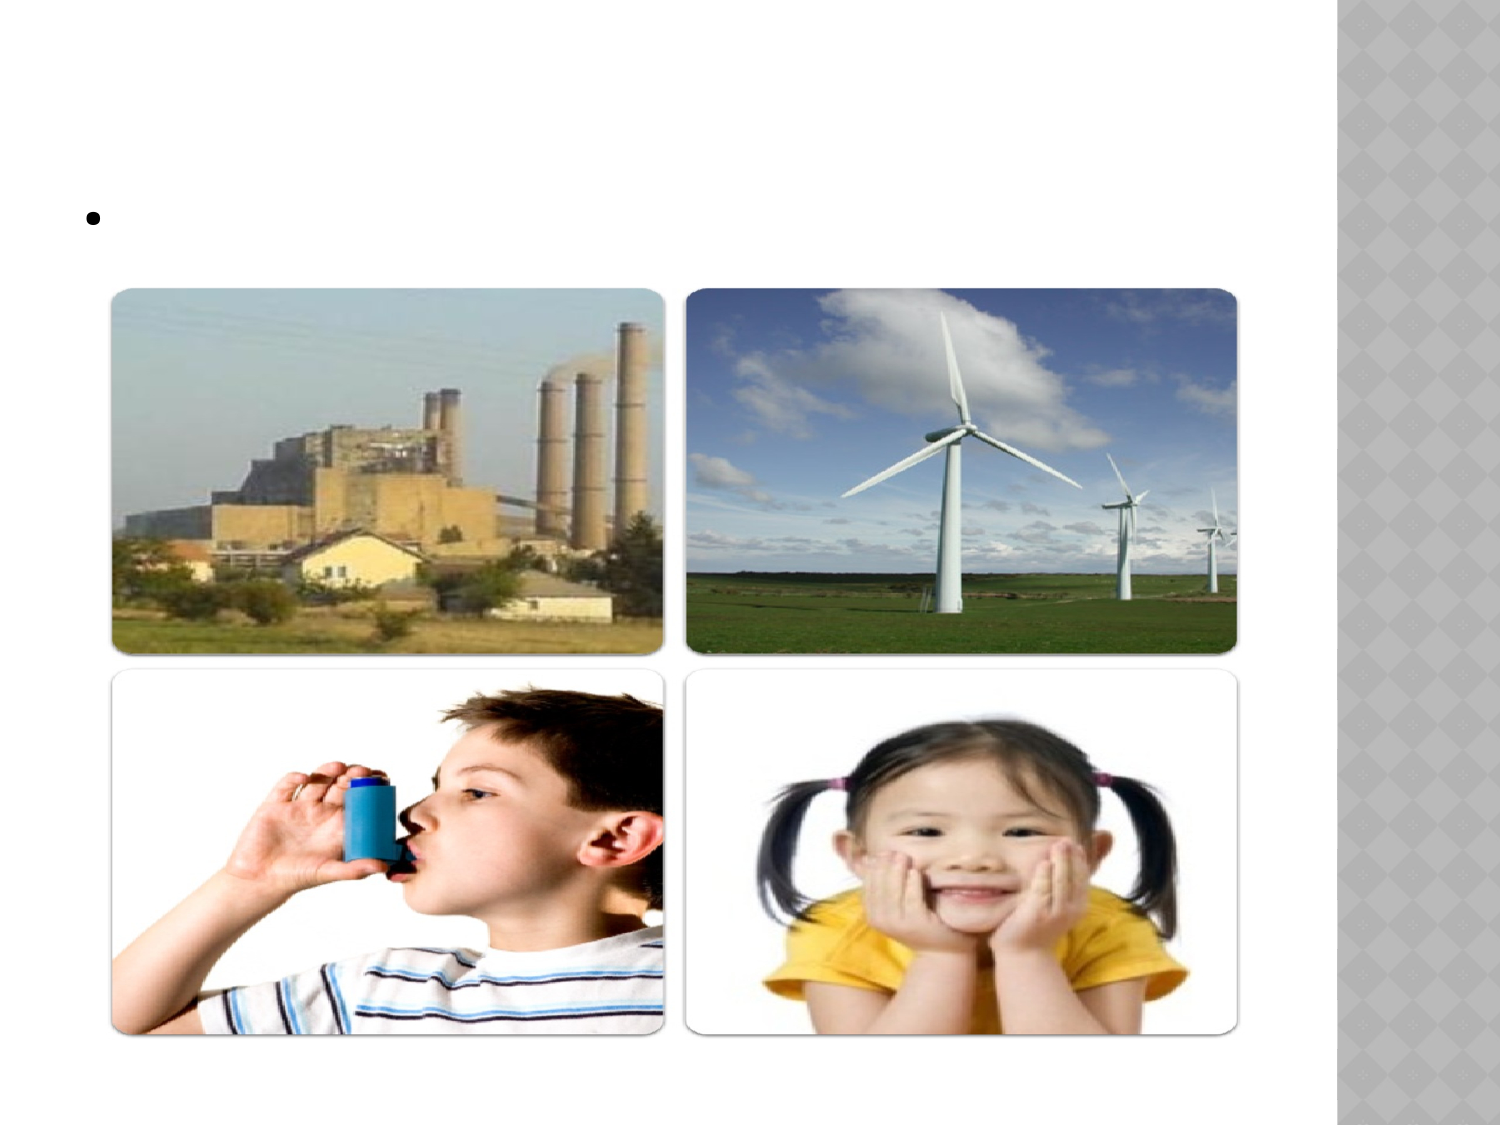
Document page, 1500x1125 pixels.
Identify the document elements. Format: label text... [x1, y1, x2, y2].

title . [75, 52, 1263, 240]
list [74, 263, 1276, 1060]
